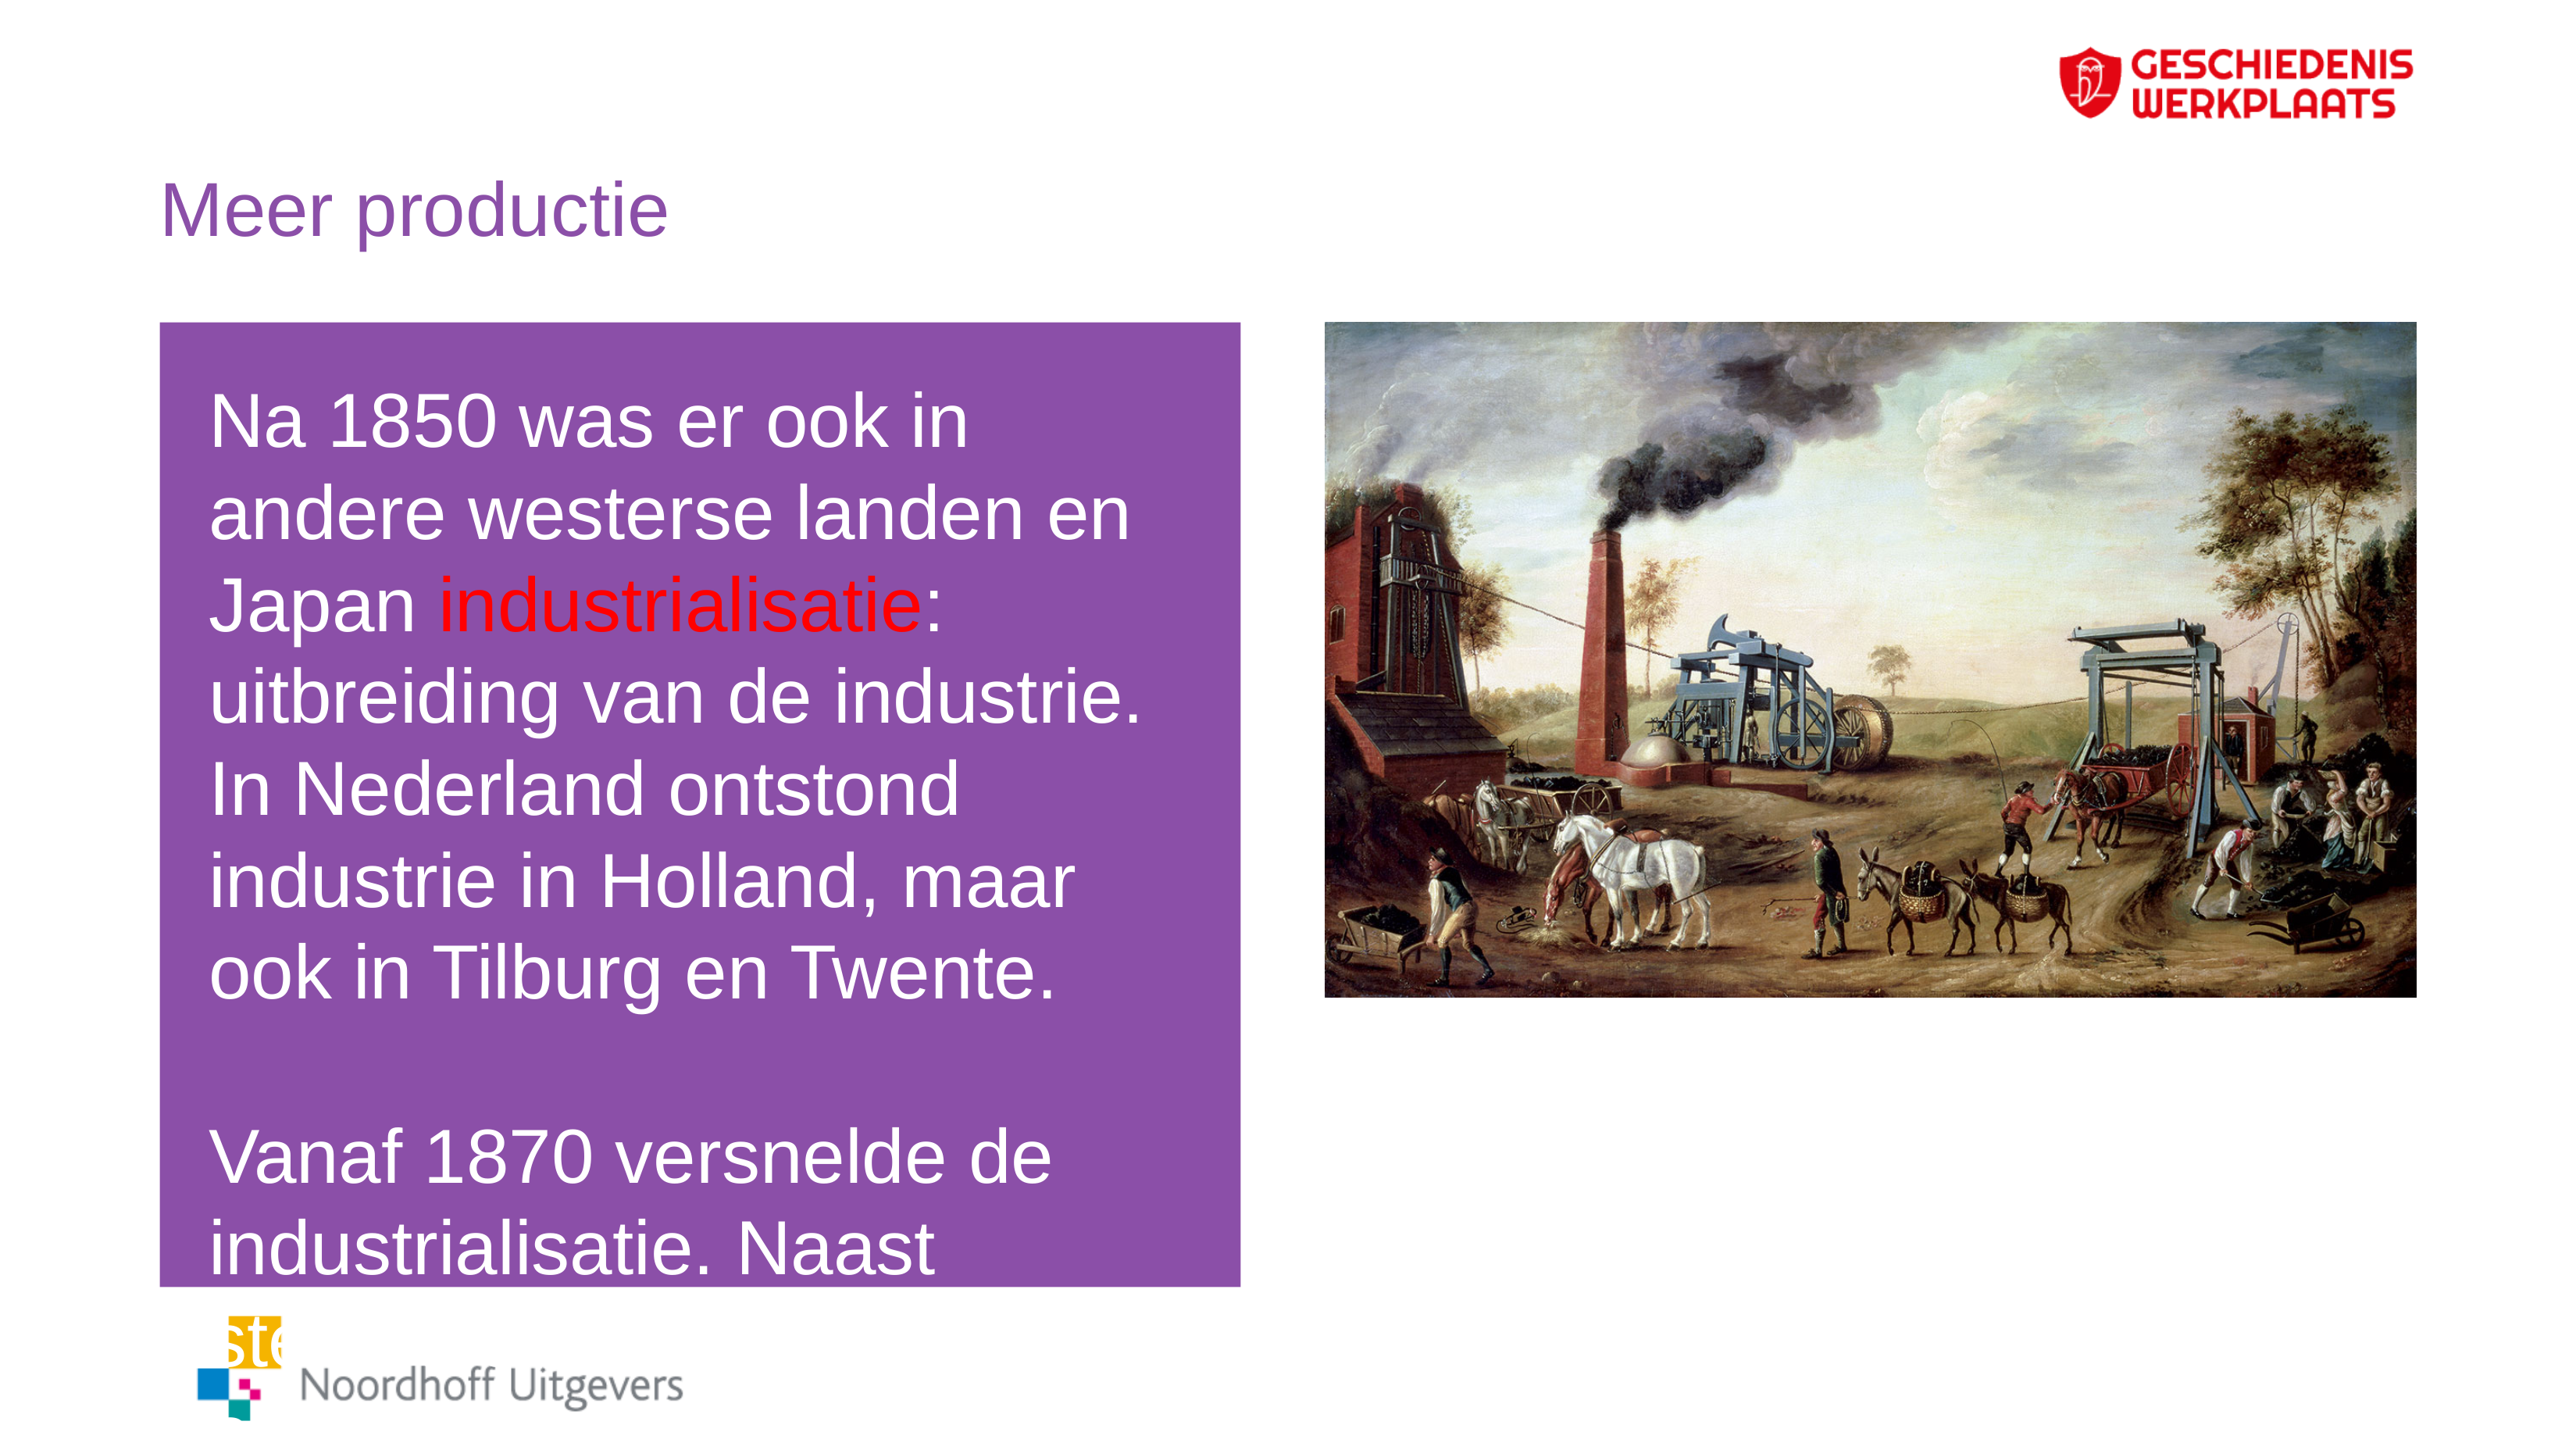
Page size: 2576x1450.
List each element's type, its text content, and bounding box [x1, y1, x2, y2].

title Meer productie [159, 159, 2416, 266]
picture [1325, 322, 2417, 998]
picture [1610, 0, 2576, 161]
picture [159, 1288, 802, 1449]
list Na 1850 was er ook in andere westerse landen en Japan industrialisatie: uitbreiding van de industrie. In Nederland ontstond industrie in Holland, maar ook in Tilburg en Twente. Vanaf 1870 versnelde de industrialisatie. Naast steenkool kwam aardolie op als energiebron. Er ontstonden nieuwe soorten industrie en nieuwe producten. Ook het transport veranderde door de komst van spoorlijnen en stoomschepen. [159, 322, 1241, 1288]
